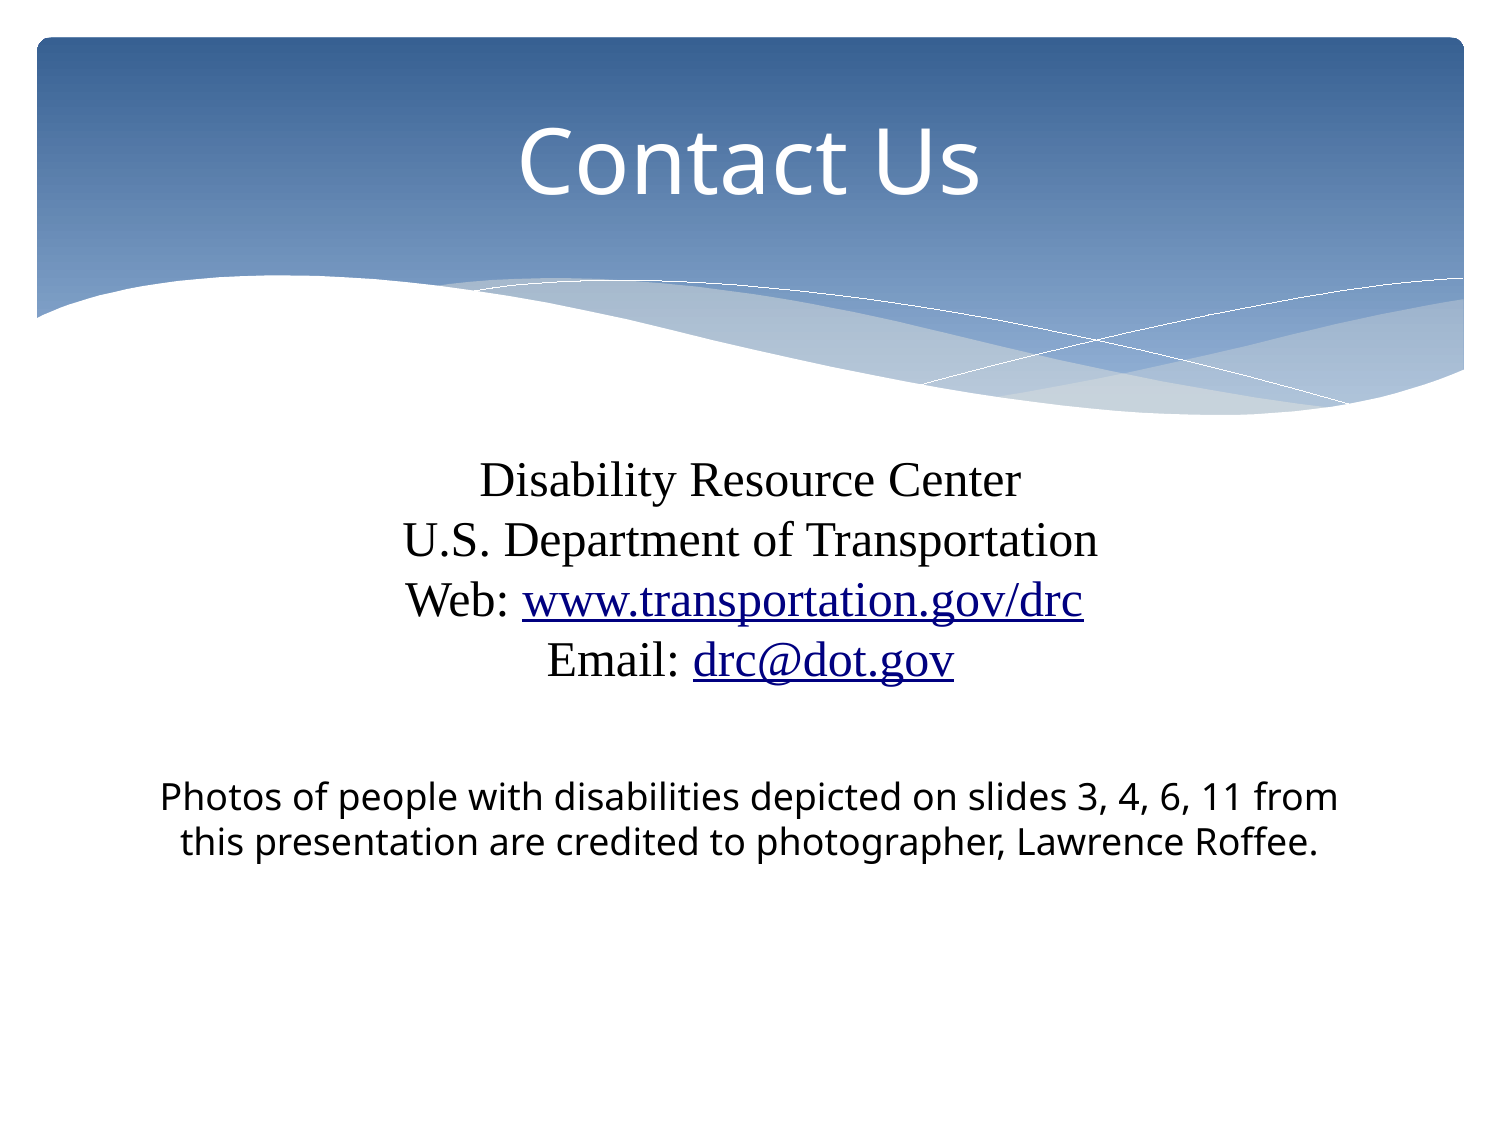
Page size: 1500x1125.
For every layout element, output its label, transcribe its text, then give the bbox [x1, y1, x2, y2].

text_box Photos of people with disabilities depicted on slides 3, 4, 6, 11 from this presentation are credited to photographer, Lawrence Roffee. [132, 766, 1368, 871]
list Disability Resource Center U.S. Department of Transportation Web: www.transportation.gov/drc Email: drc@dot.gov [142, 438, 1359, 753]
title Contact Us [75, 55, 1425, 261]
